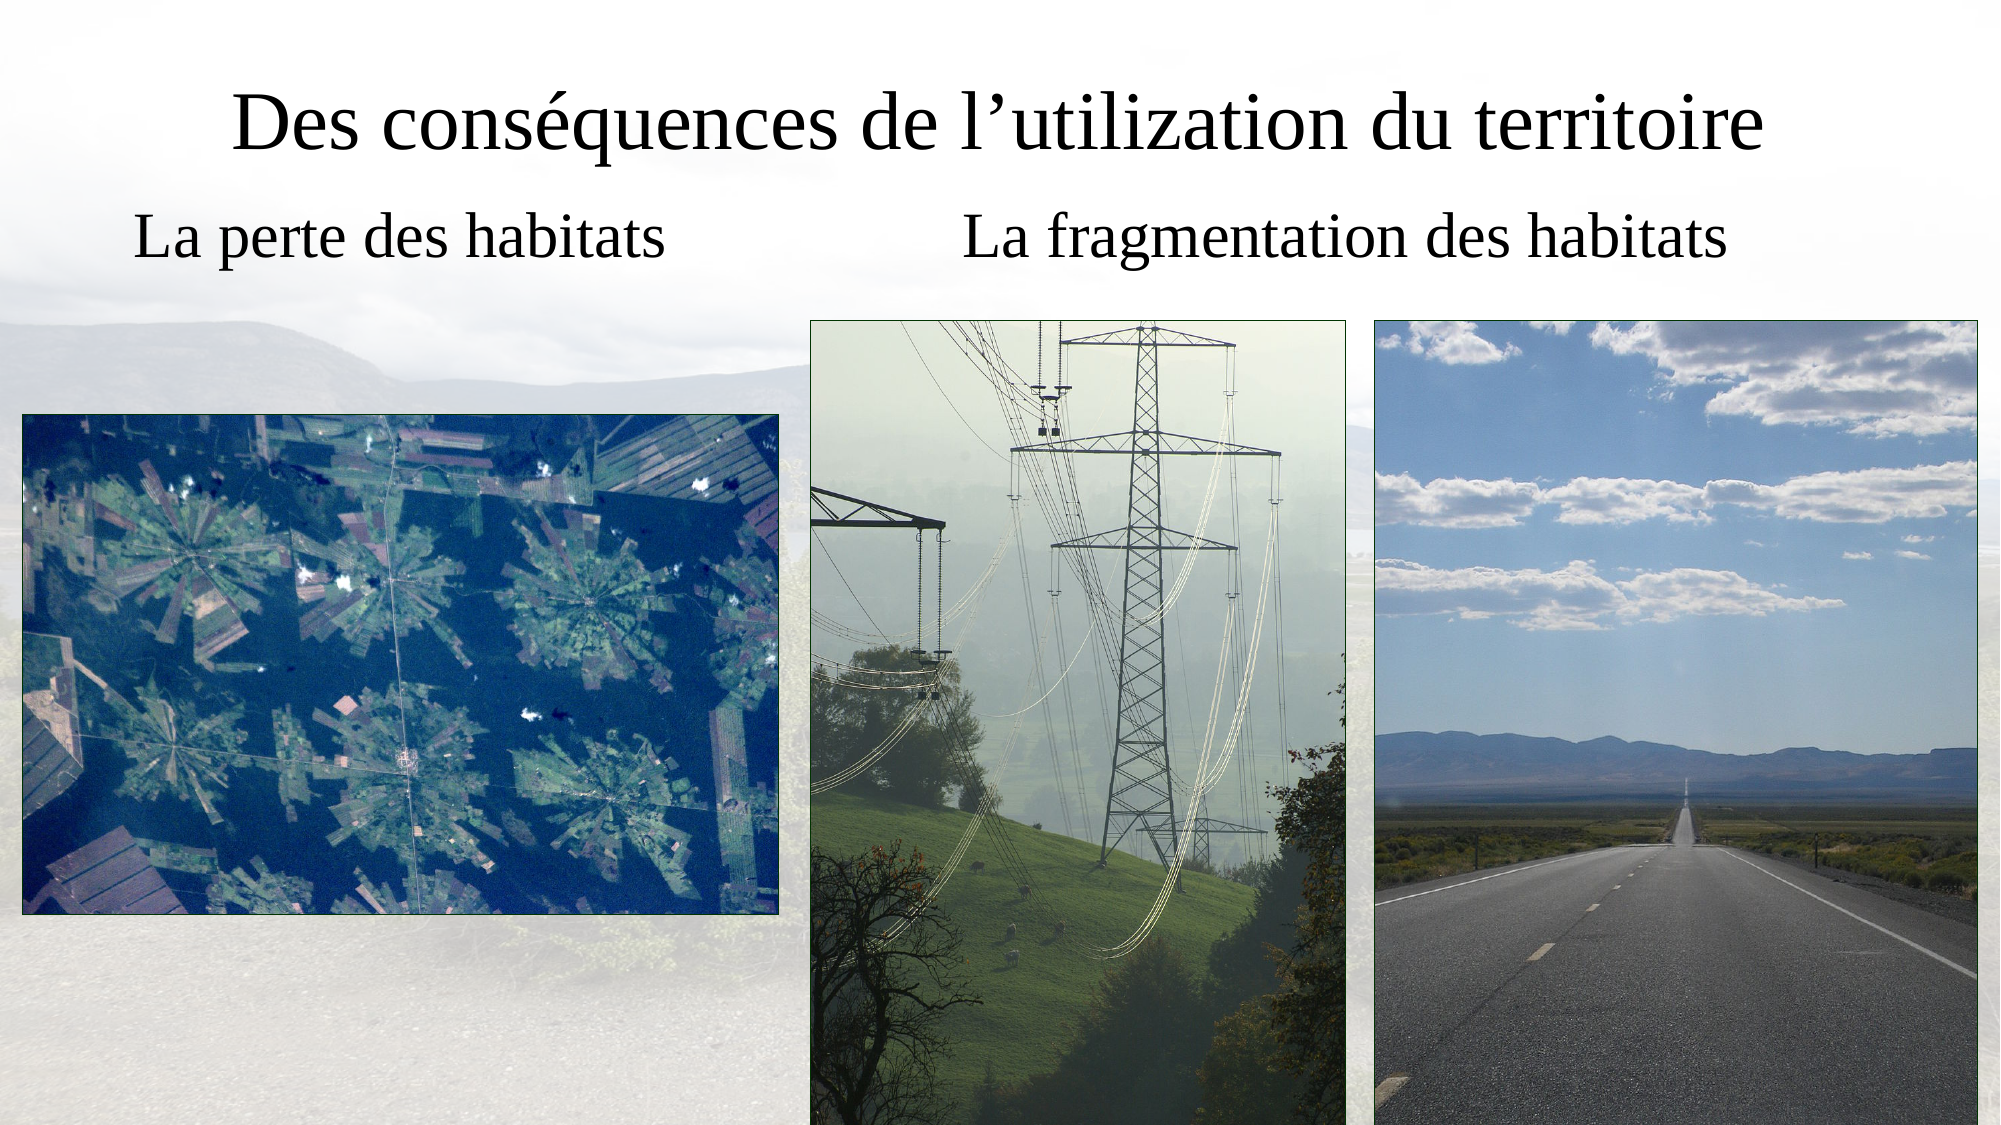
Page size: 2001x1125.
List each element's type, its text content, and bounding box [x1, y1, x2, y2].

picture [1374, 320, 1978, 1125]
picture [810, 320, 1346, 1125]
text_box La fragmentation des habitats [923, 185, 1768, 278]
title Des conséquences de l’utilization du territoire [137, 59, 1863, 186]
picture [22, 414, 779, 915]
text_box La perte des habitats [103, 185, 698, 278]
